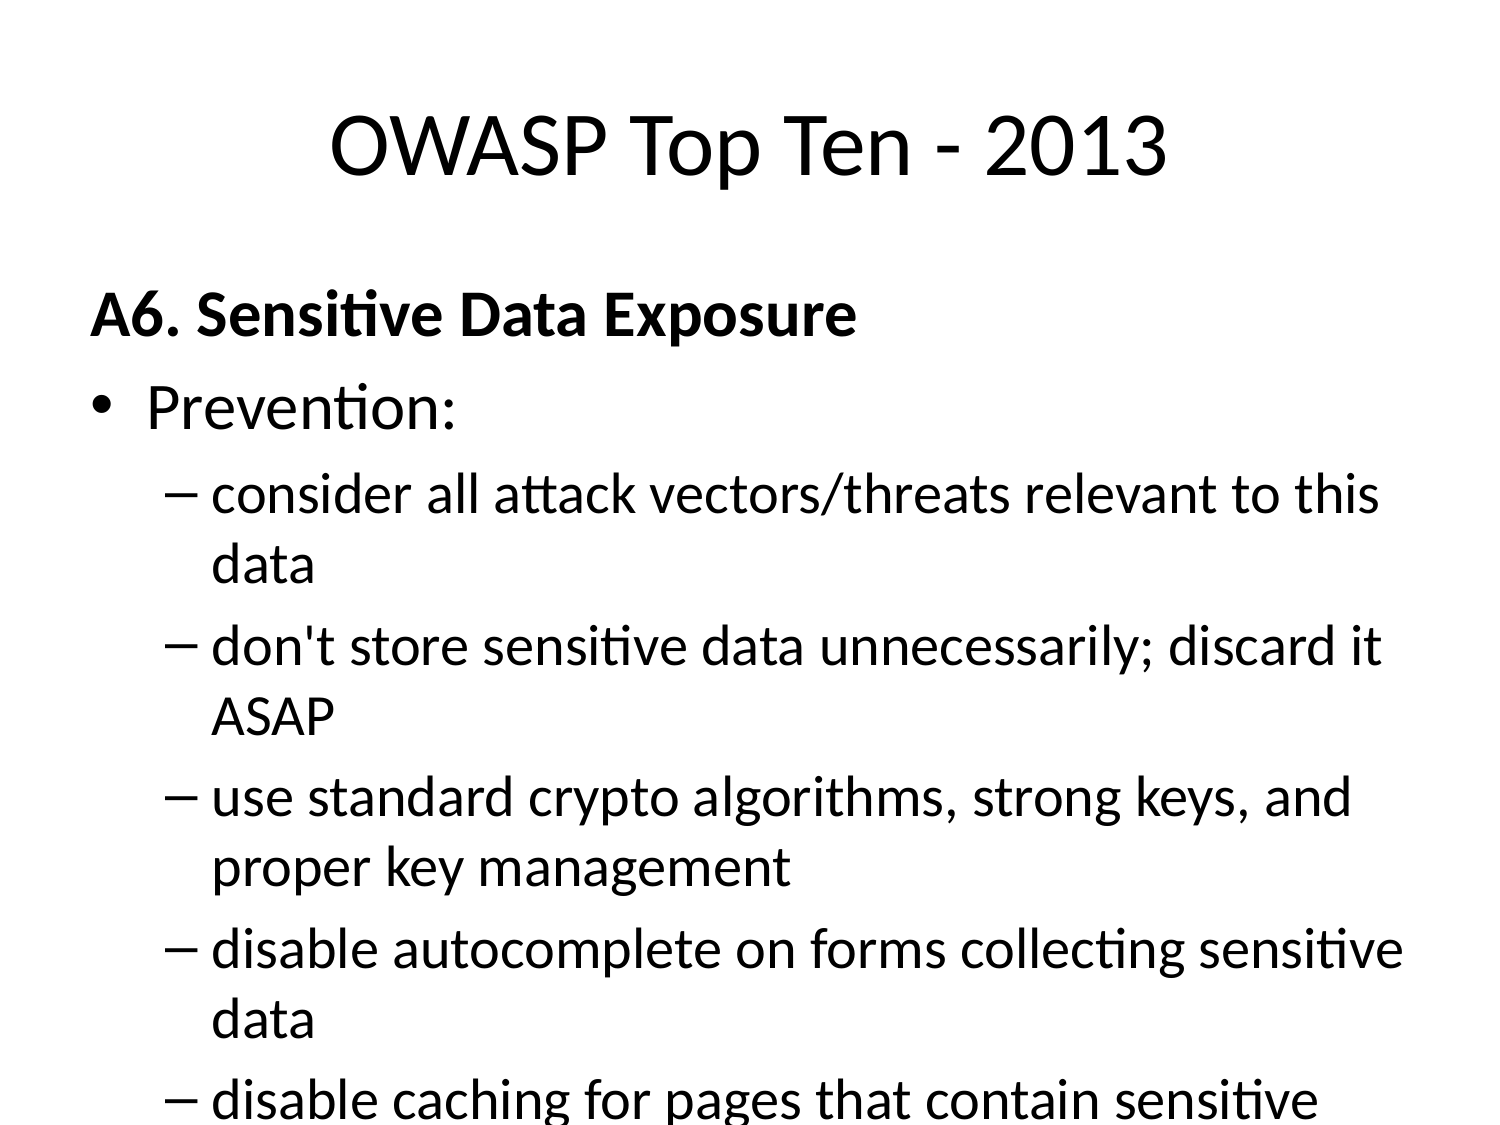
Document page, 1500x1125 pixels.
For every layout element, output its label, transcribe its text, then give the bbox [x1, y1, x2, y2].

list A6. Sensitive Data Exposure Prevention: consider all attack vectors/threats relevant to this data don't store sensitive data unnecessarily; discard it ASAP use standard crypto algorithms, strong keys, and proper key management disable autocomplete on forms collecting sensitive data disable caching for pages that contain sensitive data [75, 262, 1425, 1005]
title OWASP Top Ten - 2013 [75, 45, 1425, 233]
